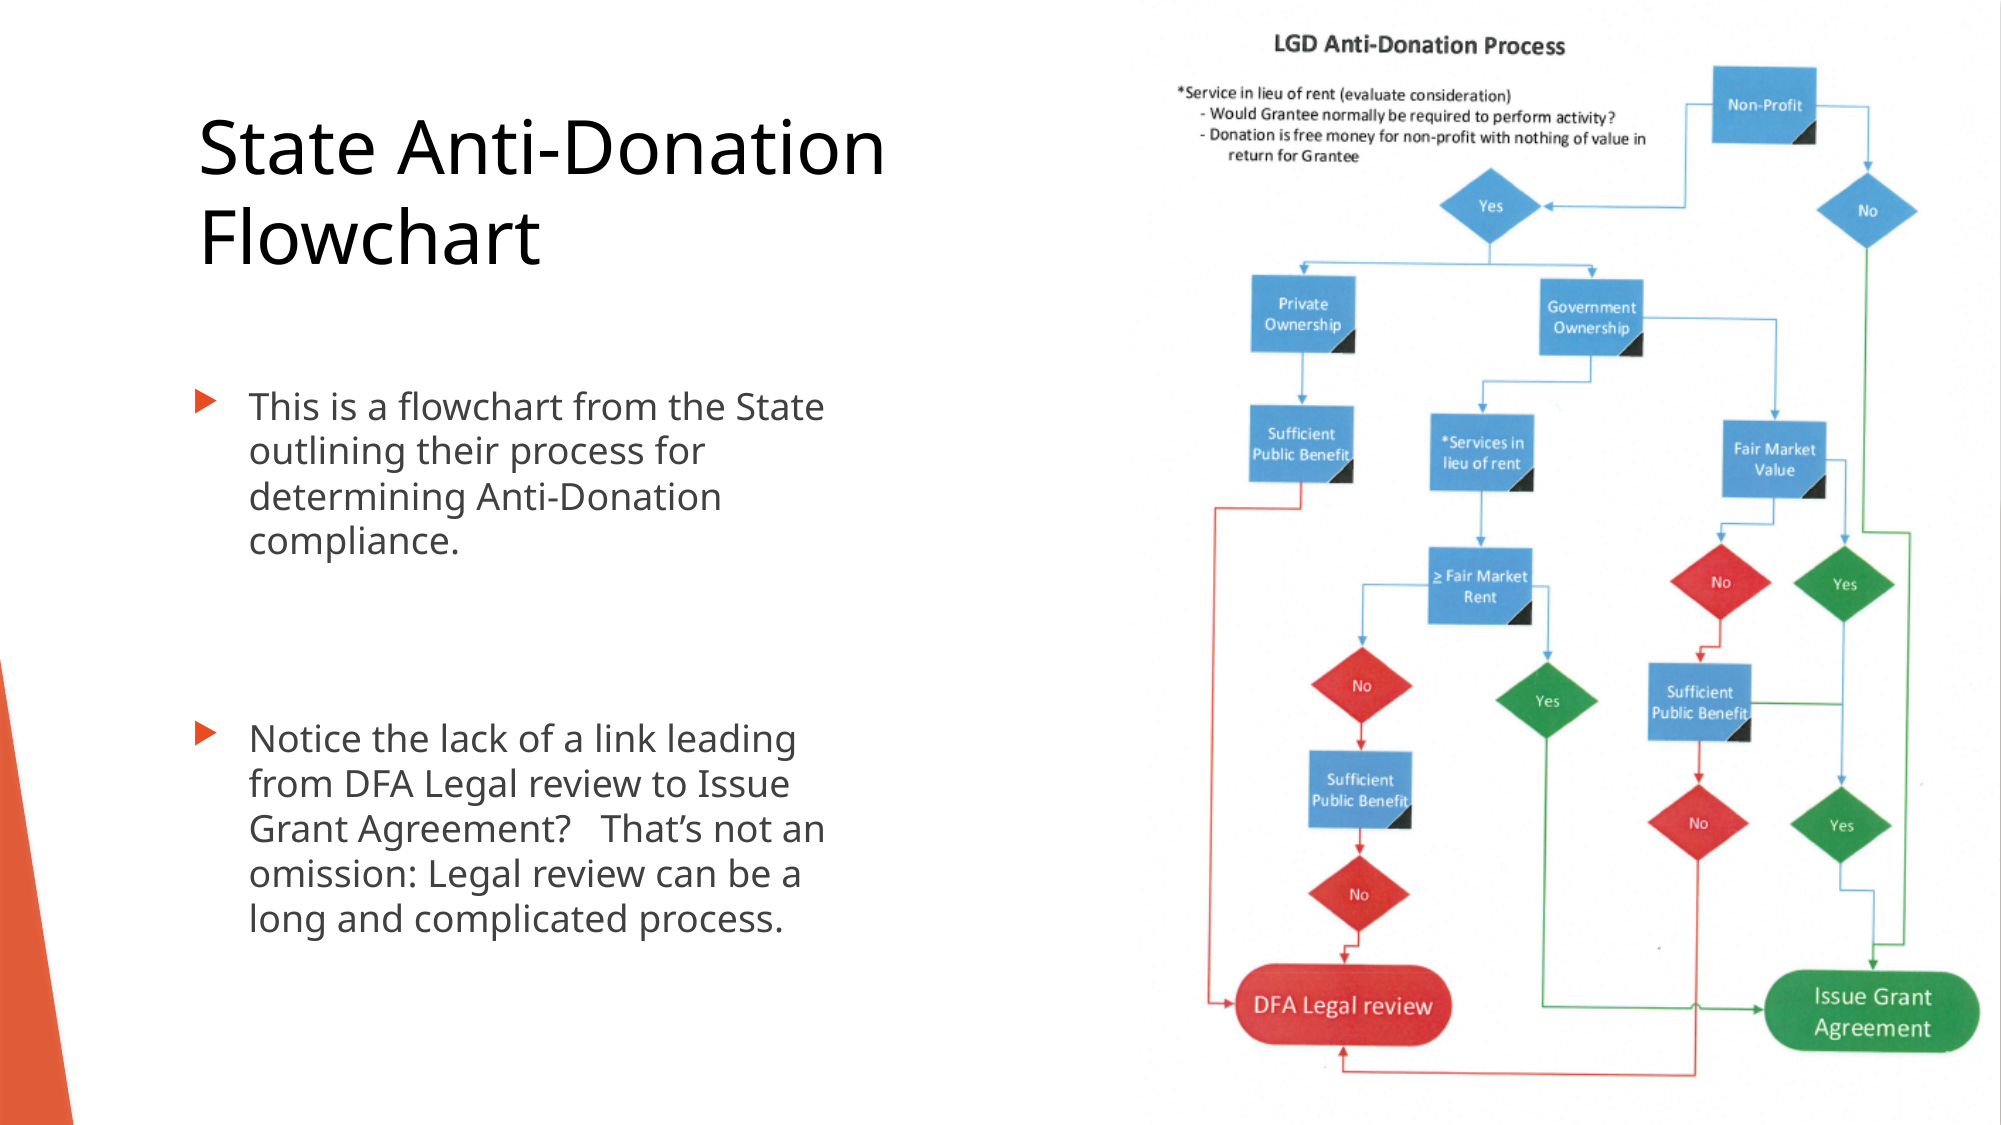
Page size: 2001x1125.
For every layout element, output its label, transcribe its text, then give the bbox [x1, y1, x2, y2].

list This is a flowchart from the State outlining their process for determining Anti-Donation compliance. Notice the lack of a link leading from DFA Legal review to Issue Grant Agreement? That’s not an omission: Legal review can be a long and complicated process. [177, 375, 864, 1012]
title State Anti-Donation Flowchart [183, 92, 1124, 309]
picture [1129, 0, 2000, 1125]
